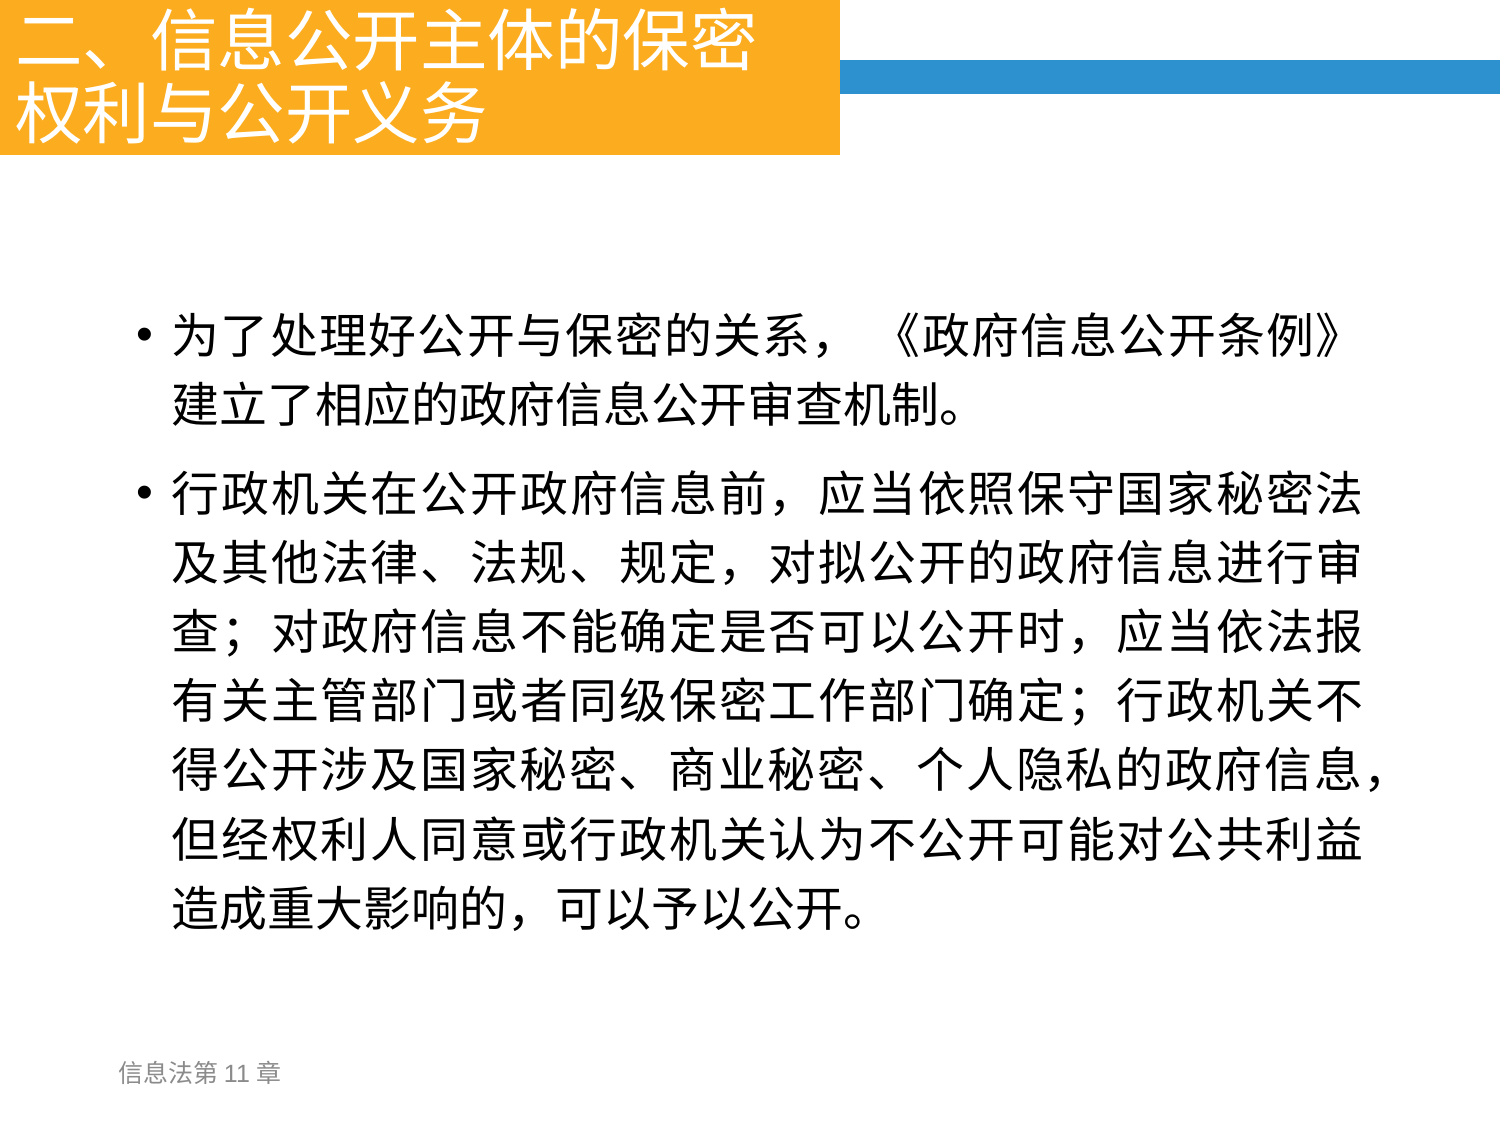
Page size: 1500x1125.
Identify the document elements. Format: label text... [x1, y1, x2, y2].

picture [0, 0, 1500, 1125]
slide_number 信息法第11章 [103, 1042, 441, 1103]
list 为了处理好公开与保密的关系， 《政府信息公开条例》建立了相应的政府信息公开审查机制。 行政机关在公开政府信息前，应当依照保守国家秘密法及其他法律、法规、规定，对拟公开的政府信息进行审查；对政府信息不能确定是否可以公开时，应当依法报有关主管部门或者同级保密工作部门确定；行政机关不得公开涉及国家秘密、商业秘密、个人隐私的政府信息，但经权利人同意或行政机关认为不公开可能对公共利益造成重大影响的，可以予以公开。 [121, 286, 1379, 947]
title 二、信息公开主体的保密权利与公开义务 [0, 0, 833, 161]
